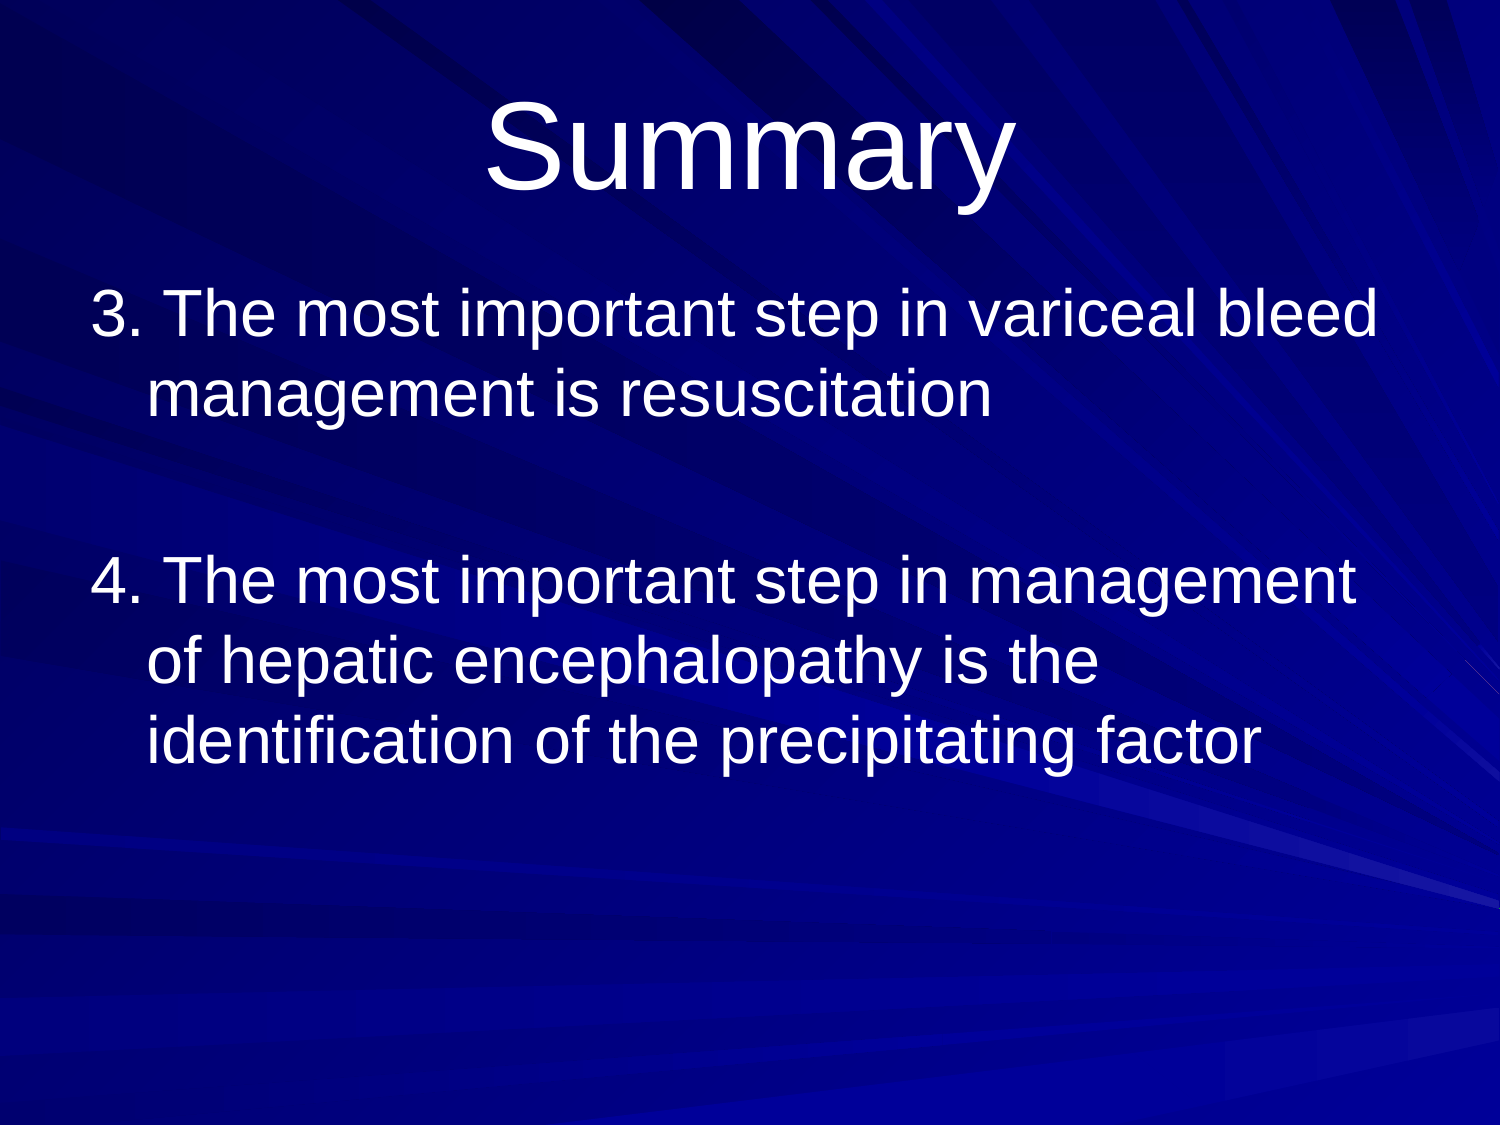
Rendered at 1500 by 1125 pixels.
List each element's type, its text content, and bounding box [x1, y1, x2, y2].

list 3. The most important step in variceal bleed management is resuscitation 4. The most important step in management of hepatic encephalopathy is the identification of the precipitating factor [74, 262, 1426, 1006]
title Summary [74, 45, 1426, 234]
